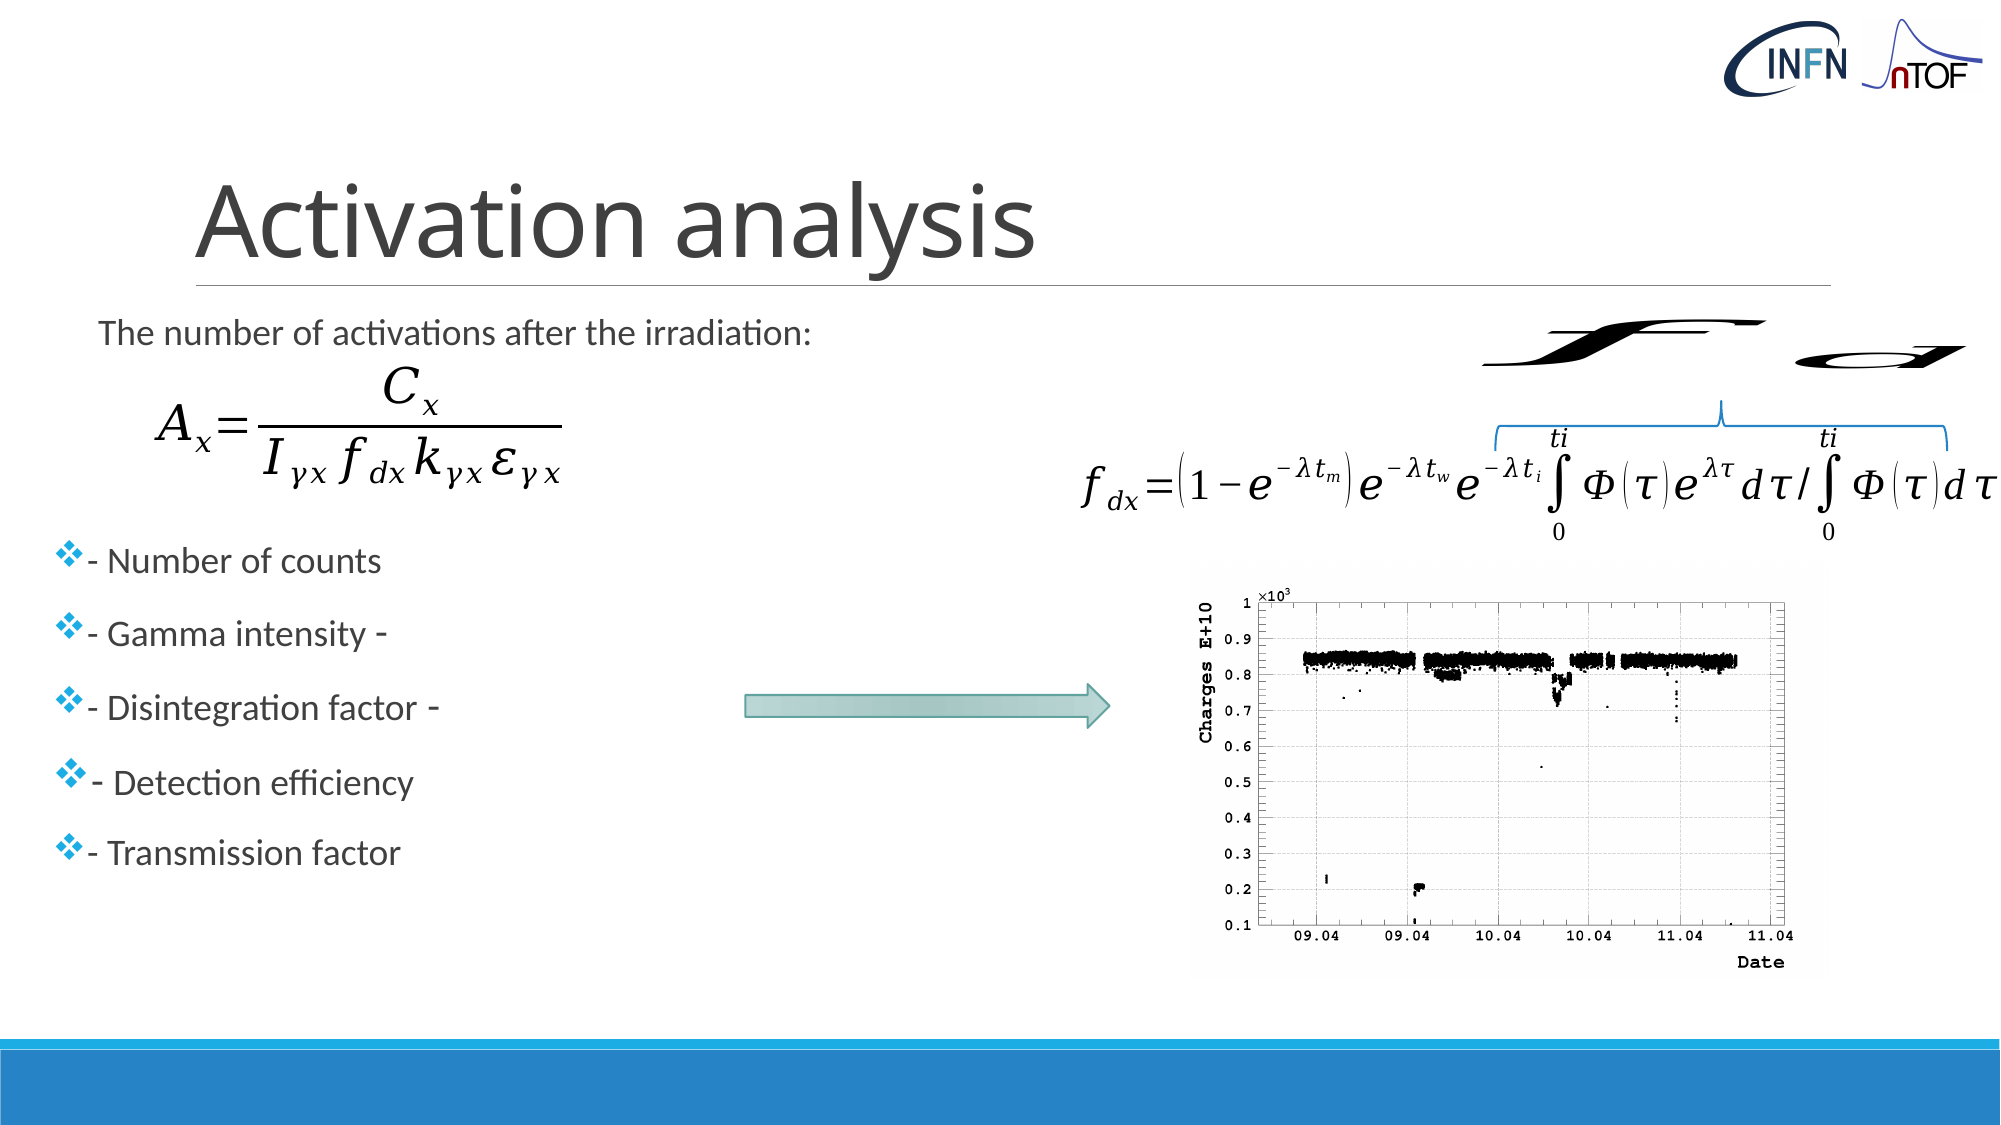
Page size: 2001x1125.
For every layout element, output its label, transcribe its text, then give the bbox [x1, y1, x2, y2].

title Activation analysis [180, 47, 1830, 285]
picture [1187, 560, 1830, 980]
text_box [1494, 399, 1949, 452]
picture [1861, 18, 1983, 93]
picture [1724, 21, 1846, 97]
text_box [744, 683, 1111, 729]
text_box The number of activations after the irradiation: [98, 305, 1297, 369]
